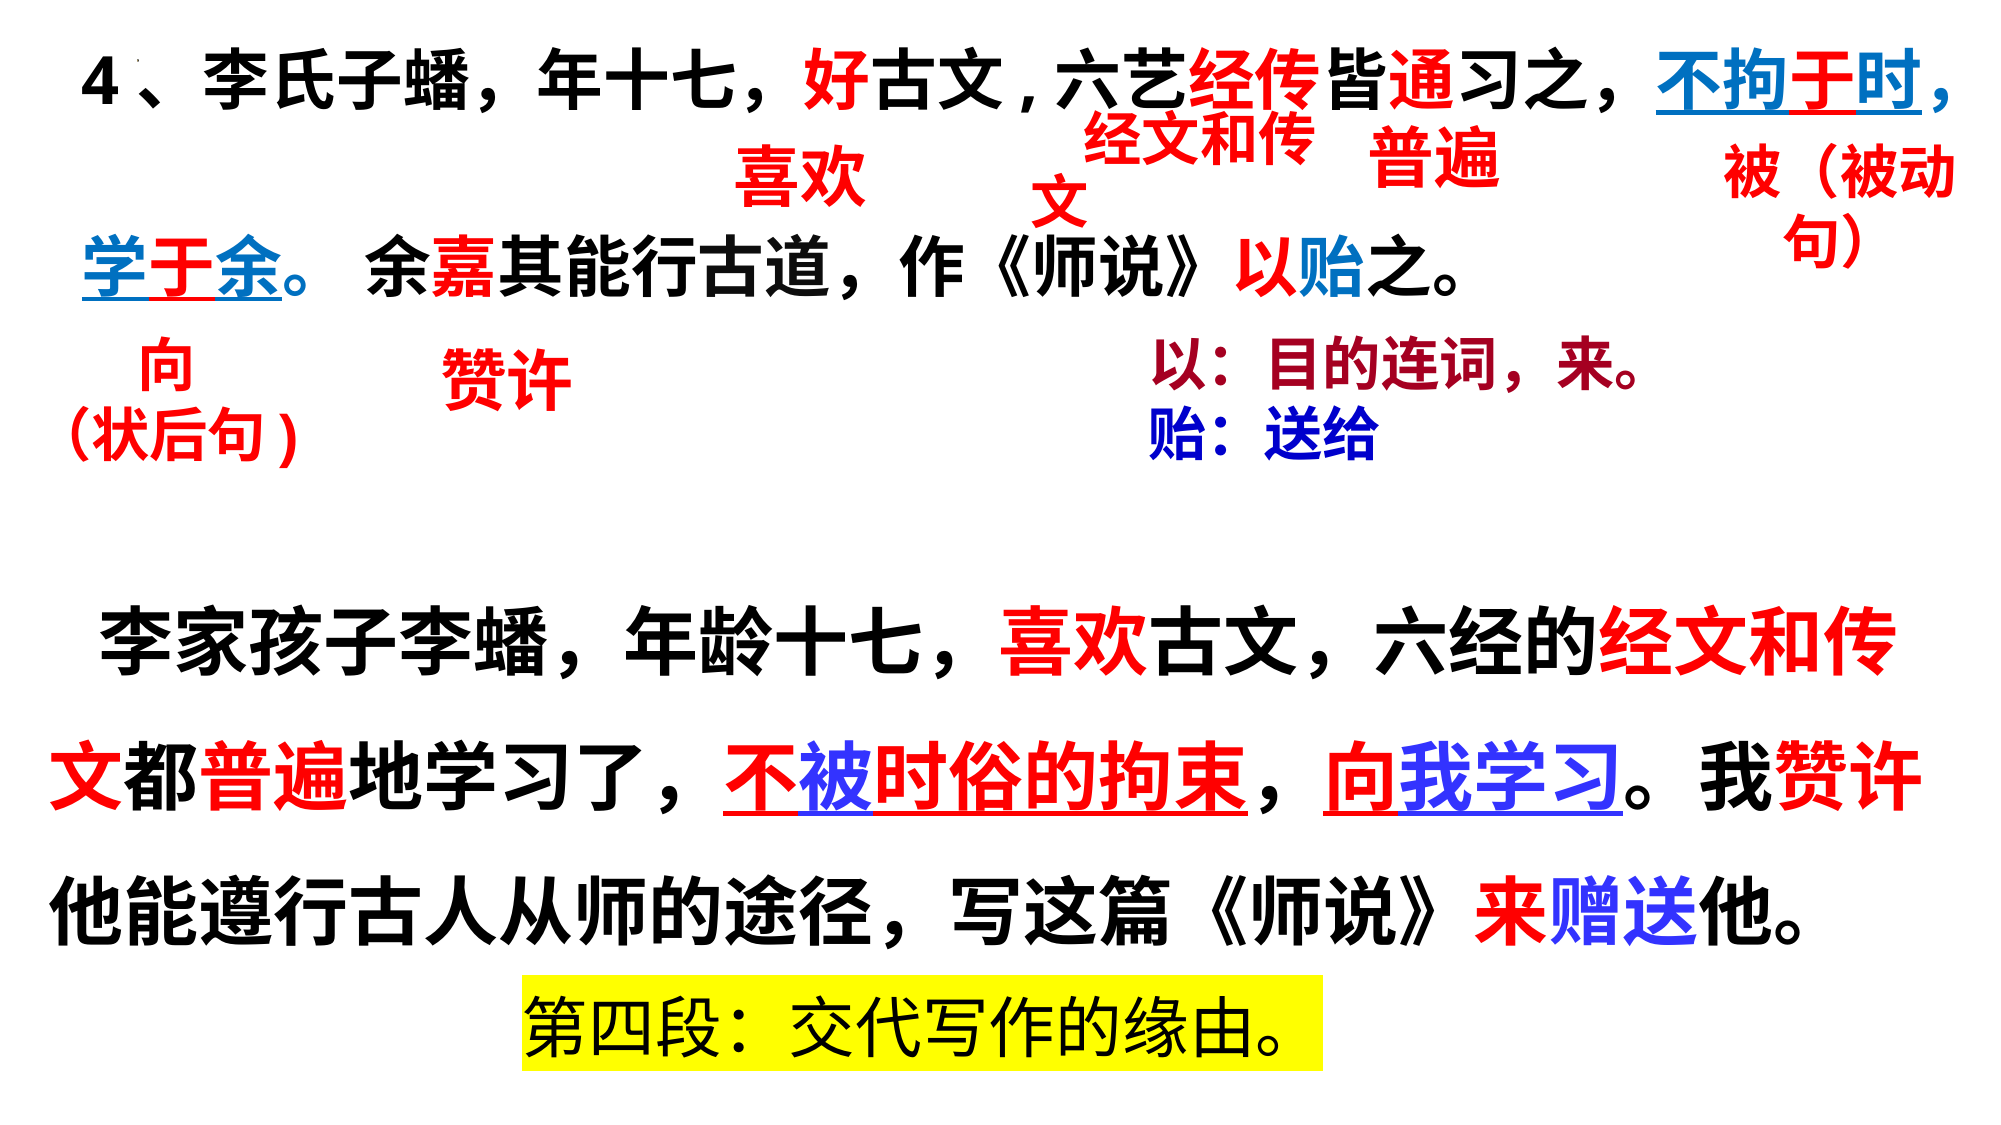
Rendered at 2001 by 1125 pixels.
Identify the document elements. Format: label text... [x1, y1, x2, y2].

text_box 4、李氏子蟠，年十七，好古文,六艺经传皆通习之，不拘于时， 学于余。 余嘉其能行古道，作《师说》以贻之。 [67, 30, 2000, 313]
text_box 以：目的连词，来。 贻：送给 [1133, 320, 2000, 475]
text_box 第四段：交代写作的缘由。 [507, 977, 1338, 1073]
text_box 向 （状后句) [0, 320, 348, 476]
text_box 喜欢 [718, 127, 995, 223]
text_box 普遍 [1353, 108, 1554, 204]
text_box 赞许 [425, 331, 692, 427]
text_box 李家孩子李蟠，年龄十七，喜欢古文，六经的经文和传文都普遍地学习了，不被时俗的拘束，向我学习。我赞许他能遵行古人从师的途径，写这篇《师说》来赠送他。 [33, 542, 1955, 963]
text_box 经文和传文 [1015, 108, 1353, 176]
text_box 被（被动句） [1663, 127, 2000, 283]
